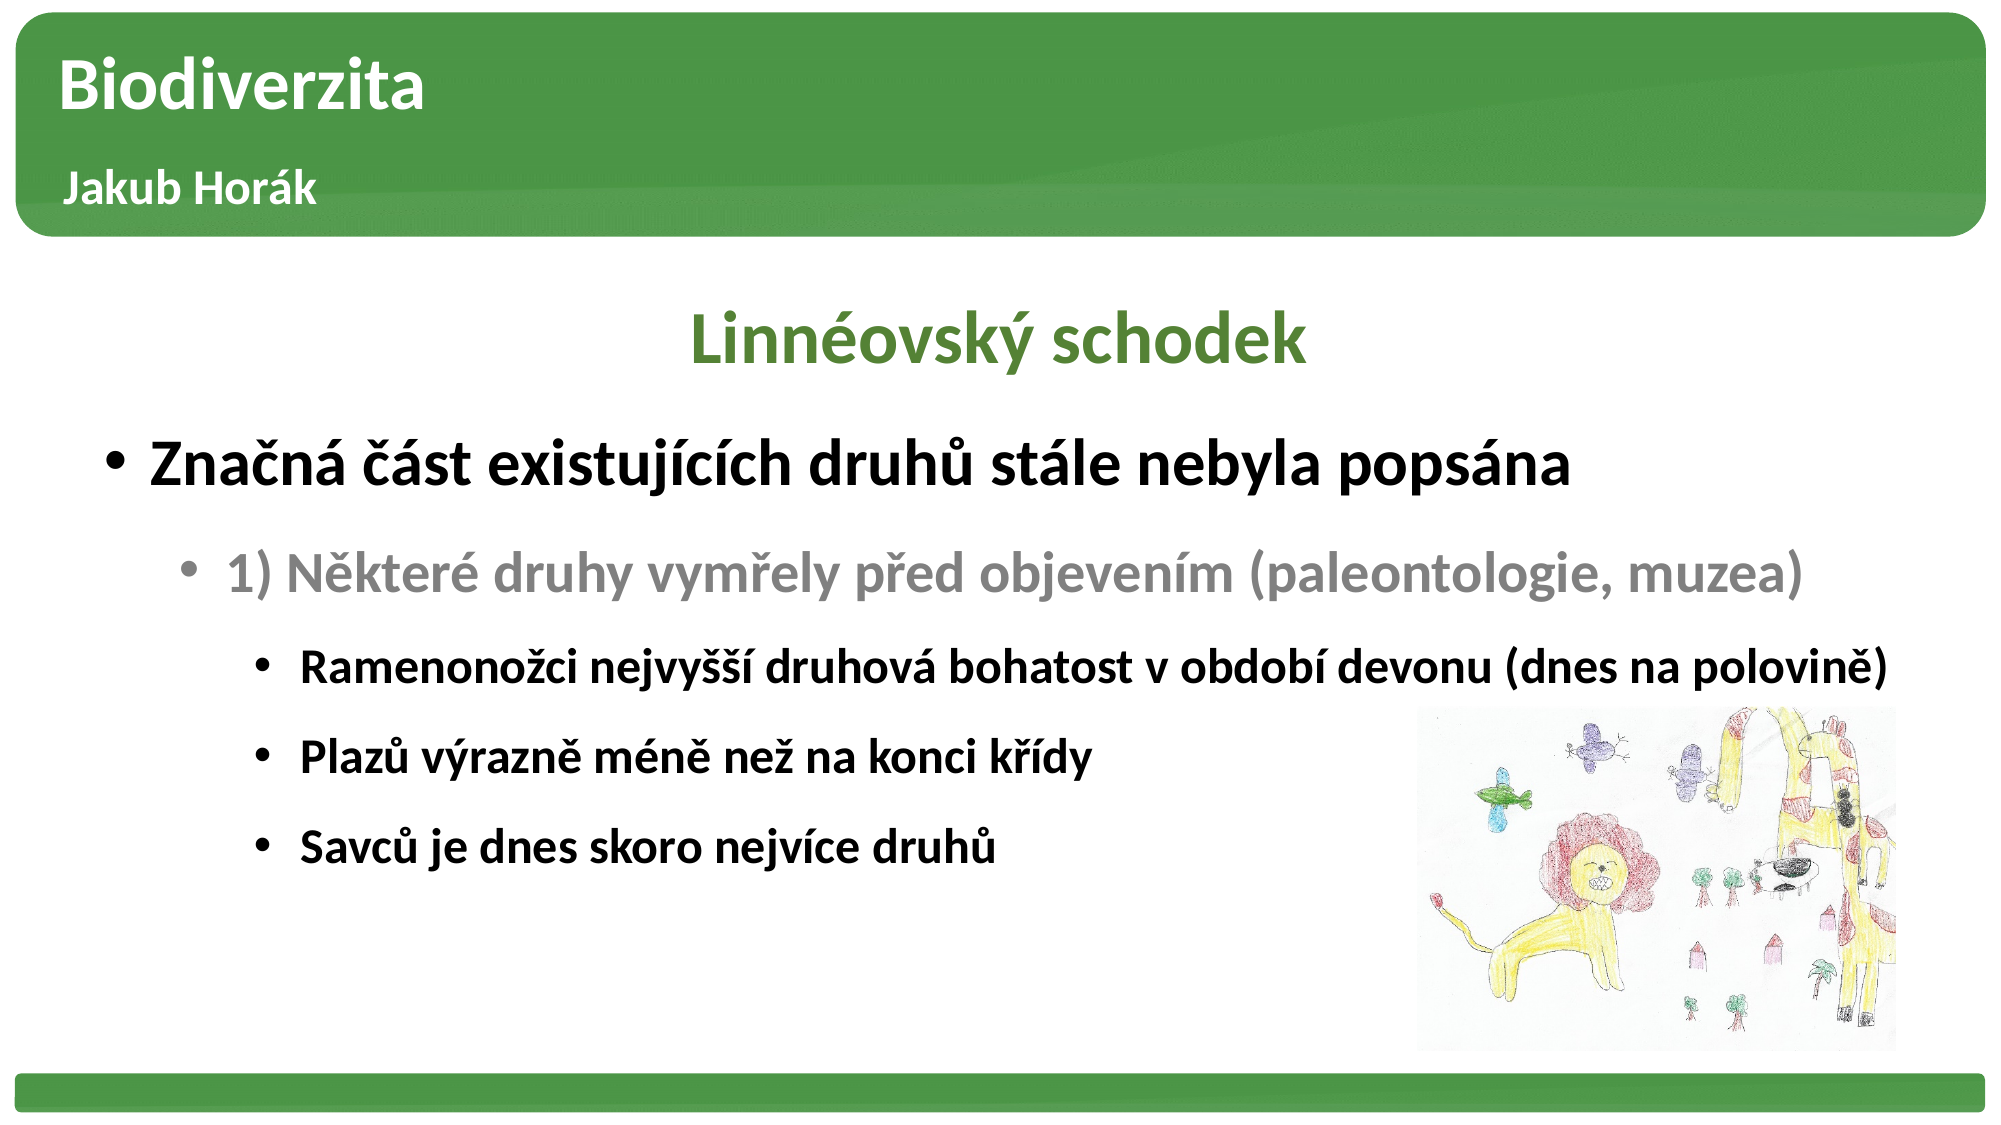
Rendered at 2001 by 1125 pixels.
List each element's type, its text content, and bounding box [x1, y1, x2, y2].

text_box Biodiverzita Jakub Horák [14, 11, 1987, 236]
picture [1417, 706, 1896, 1051]
text_box [13, 1072, 1987, 1114]
text_box Linnéovský schodek Značná část existujících druhů stále nebyla popsána 1) Některé druhy vymřely před objevením (paleontologie, muzea) Ramenonožci nejvyšší druhová bohatost v období devonu (dnes na polovině) Plazů výrazně méně než na konci křídy Savců je dnes skoro nejvíce druhů [13, 236, 1985, 882]
